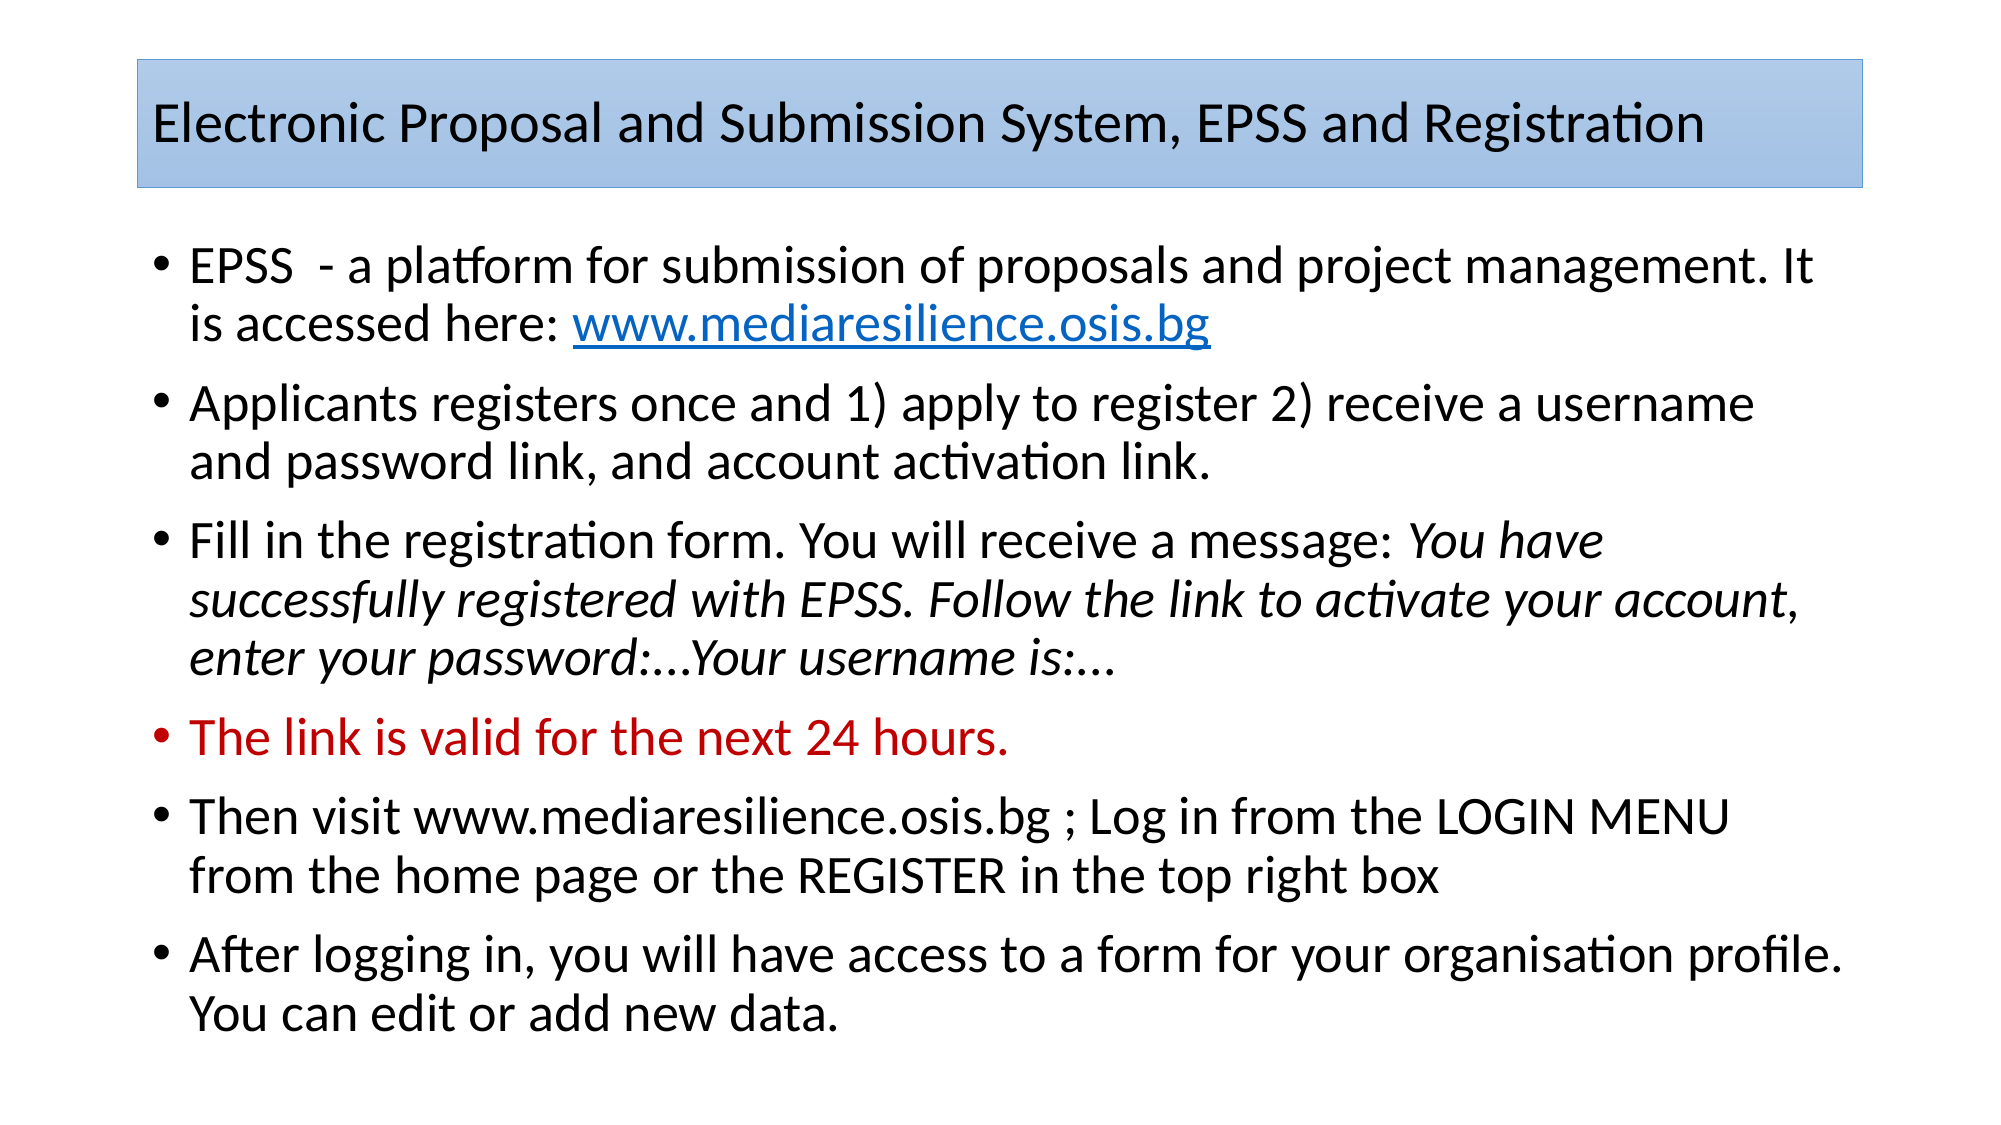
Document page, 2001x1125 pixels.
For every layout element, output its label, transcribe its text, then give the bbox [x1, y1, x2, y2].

list EPSS - a platform for submission of proposals and project management. It is accessed here: www.mediaresilience.osis.bg Applicants registers once and 1) apply to register 2) receive a username and password link, and account activation link. Fill in the registration form. You will receive a message: You have successfully registered with EPSS. Follow the link to activate your account, enter your password:...Your username is:... The link is valid for the next 24 hours. Then visit www.mediaresilience.osis.bg ; Log in from the LOGIN MENU from the home page or the REGISTER in the top right box After logging in, you will have access to a form for your organisation profile. You can edit or add new data. [137, 228, 1863, 1067]
title Electronic Proposal and Submission System, EPSS and Registration [137, 59, 1863, 188]
